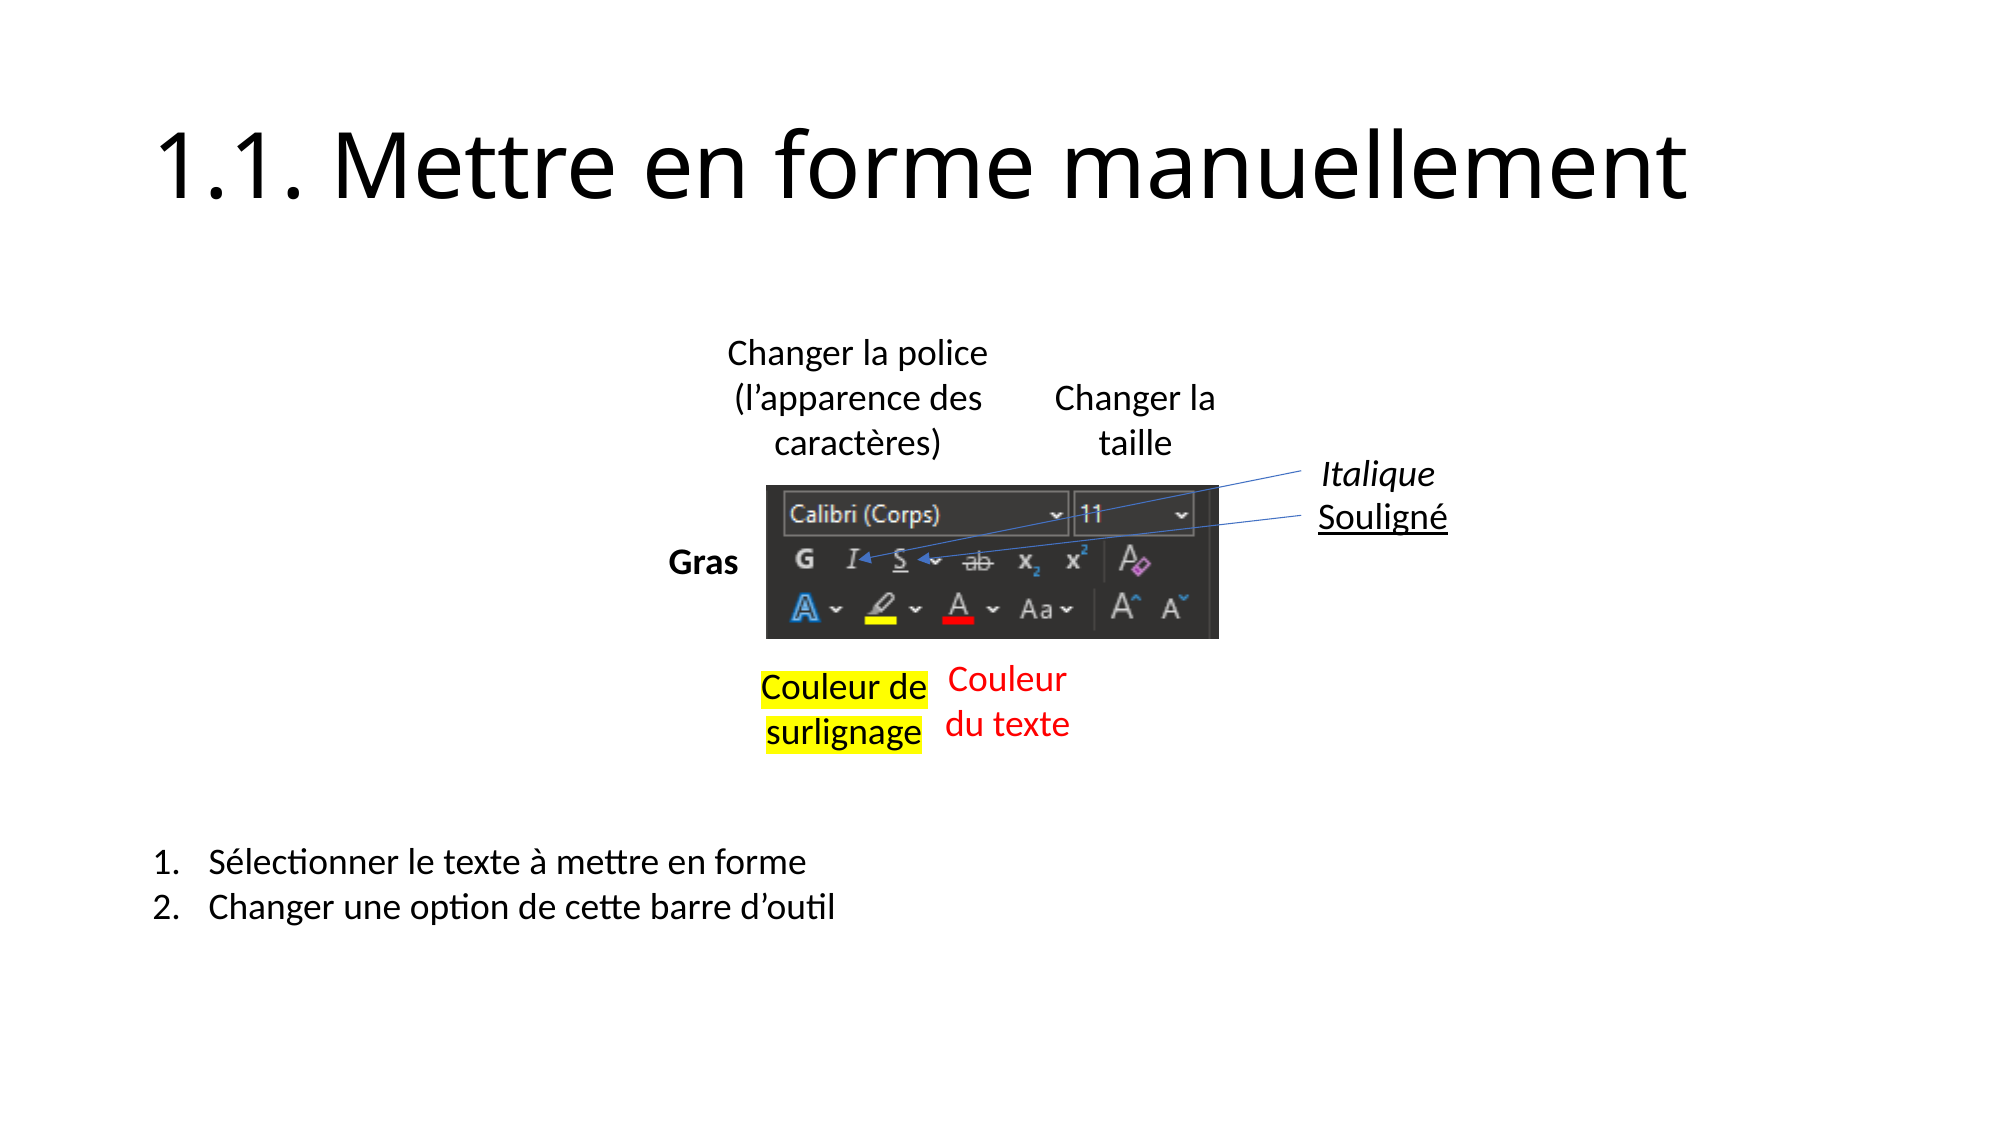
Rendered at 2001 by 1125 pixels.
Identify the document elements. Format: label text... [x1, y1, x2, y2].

text_box Italique [1295, 441, 1461, 484]
text_box Souligné [1302, 484, 1486, 545]
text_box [858, 470, 1302, 560]
text_box Gras [620, 529, 766, 590]
text_box Couleur de surlignage [725, 654, 963, 760]
text_box Changer la taille [1006, 365, 1265, 470]
picture [766, 485, 1219, 639]
text_box Couleur du texte [917, 646, 1099, 751]
title 1.1. Mettre en forme manuellement [137, 59, 1863, 278]
text_box Sélectionner le texte à mettre en forme Changer une option de cette barre d’outil [137, 829, 938, 935]
text_box Changer la police (l’apparence des caractères) [685, 320, 1031, 471]
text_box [917, 515, 1302, 560]
